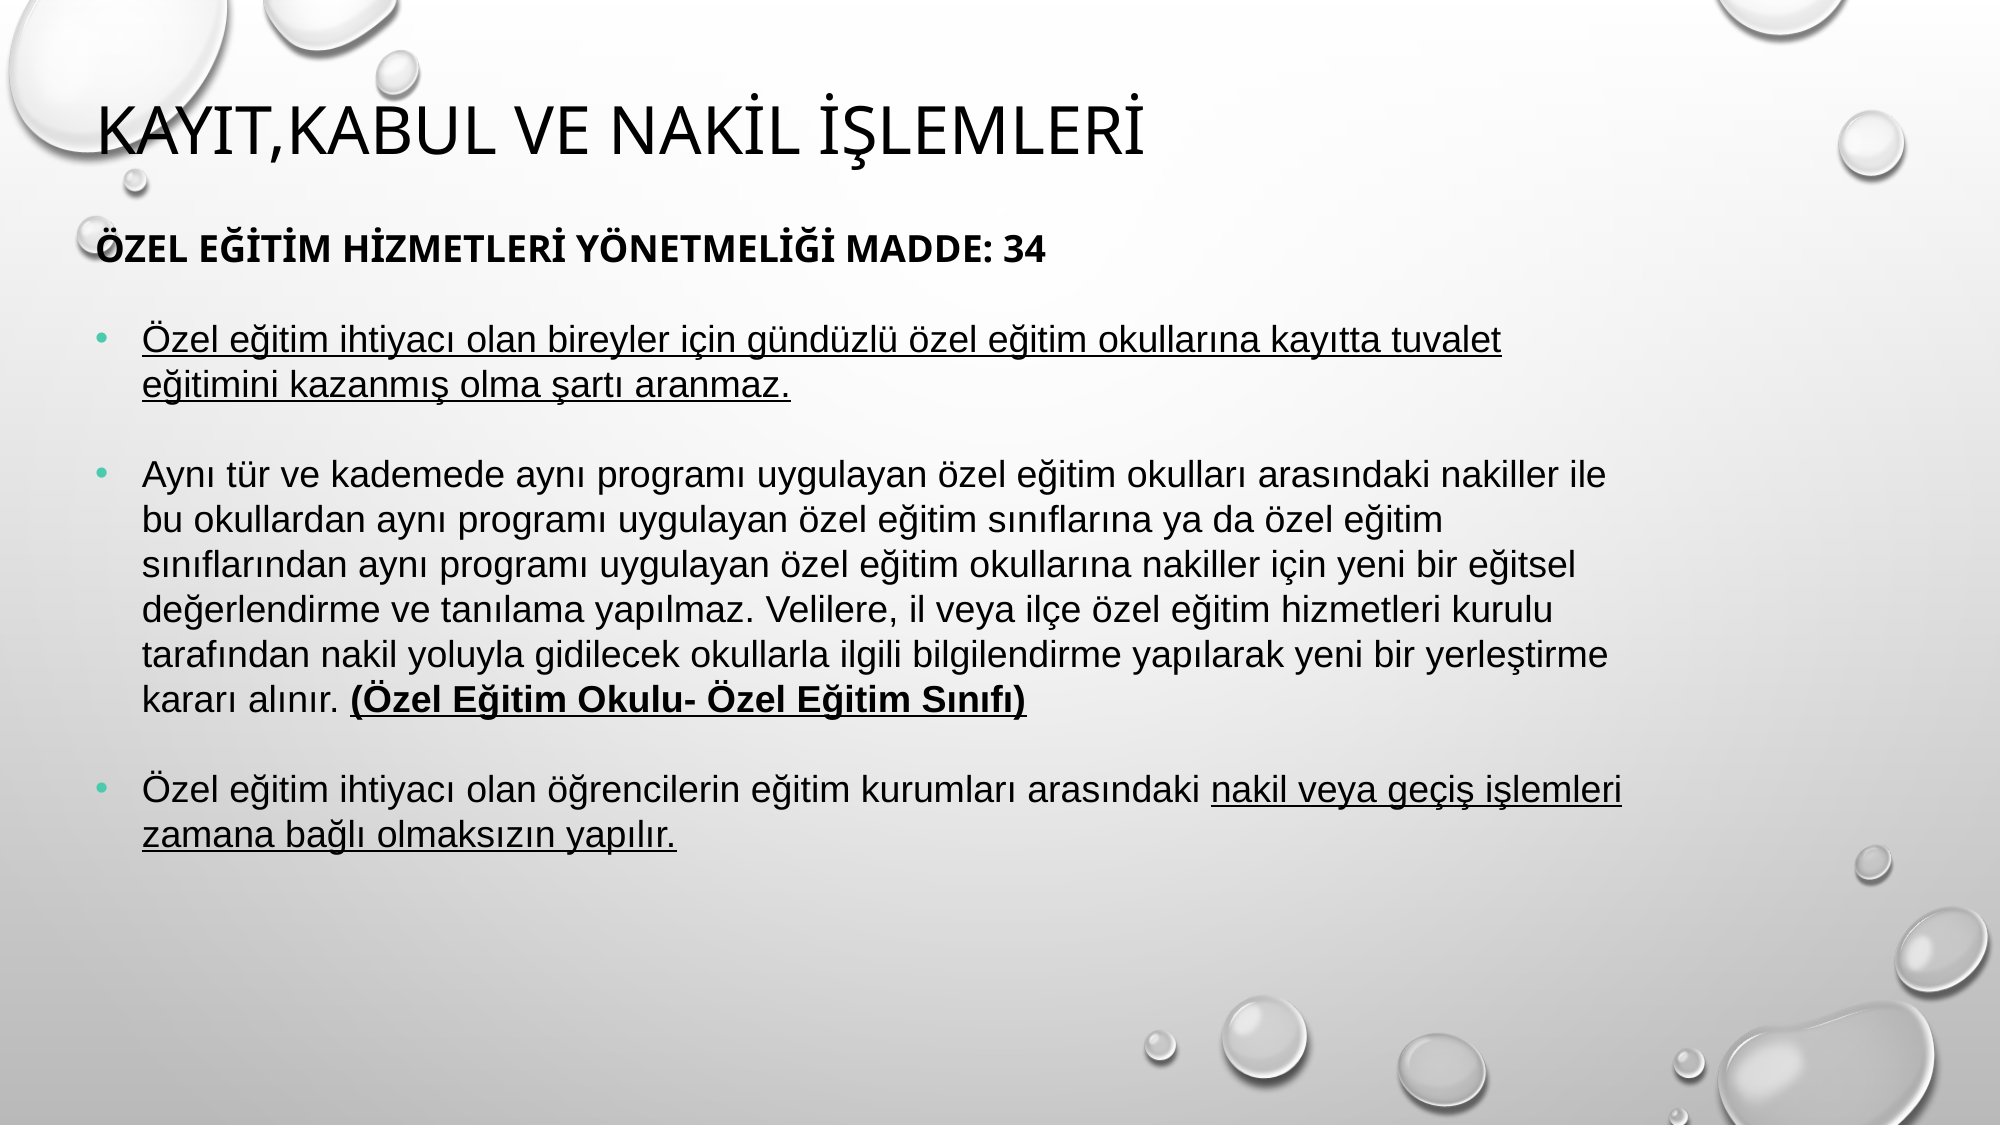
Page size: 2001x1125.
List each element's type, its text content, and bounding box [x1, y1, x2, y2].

text_box KAYIT,KABUL VE NAKİL İŞLEMLERİ [80, 80, 1452, 175]
text_box ÖZEL EĞİTİM HİZMETLERİ YÖNETMELİĞİ MADDE: 34 Özel eğitim ihtiyacı olan bireyler için gündüzlü özel eğitim okullarına kayıtta tuvalet eğitimini kazanmış olma şartı aranmaz. Aynı tür ve kademede aynı programı uygulayan özel eğitim okulları arasındaki nakiller ile bu okullardan aynı programı uygulayan özel eğitim sınıflarına ya da özel eğitim sınıflarından aynı programı uygulayan özel eğitim okullarına nakiller için yeni bir eğitsel değerlendirme ve tanılama yapılmaz. Velilere, il veya ilçe özel eğitim hizmetleri kurulu tarafından nakil yoluyla gidilecek okullarla ilgili bilgilendirme yapılarak yeni bir yerleştirme kararı alınır. (Özel Eğitim Okulu- Özel Eğitim Sınıfı) Özel eğitim ihtiyacı olan öğrencilerin eğitim kurumları arasındaki nakil veya geçiş işlemleri zamana bağlı olmaksızın yapılır. [80, 217, 1657, 863]
picture [0, 0, 2000, 1125]
